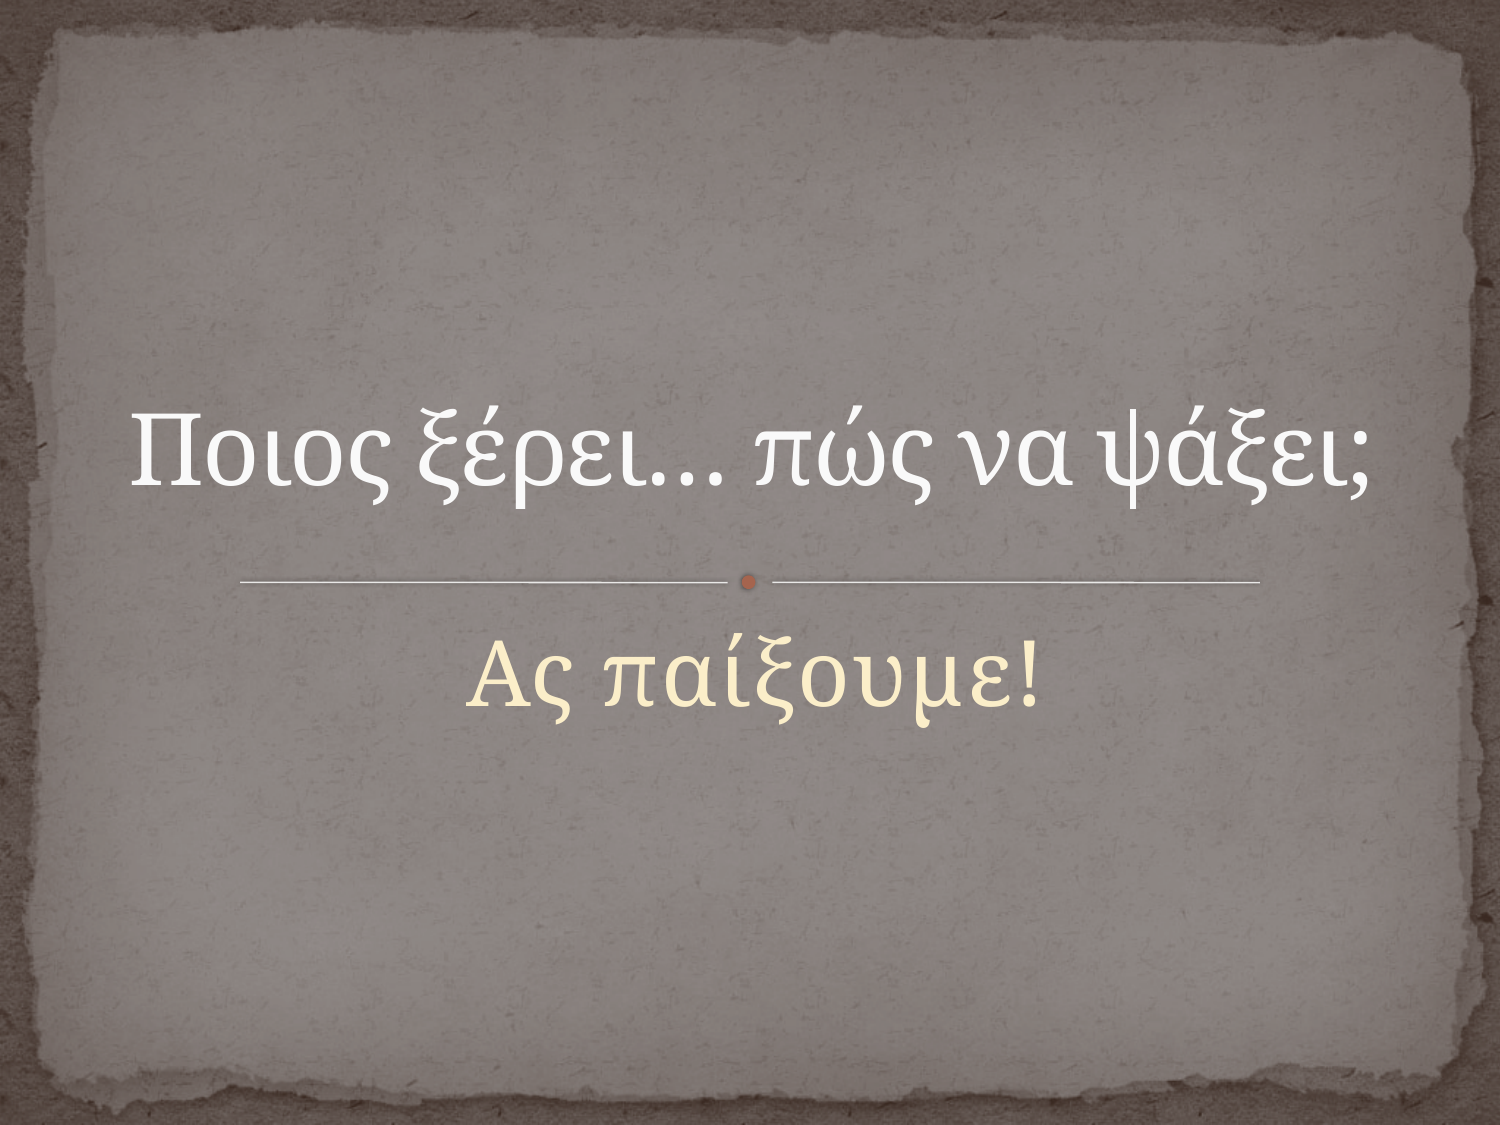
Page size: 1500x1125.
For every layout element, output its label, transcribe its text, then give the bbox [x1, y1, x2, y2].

subtitle Ας παίξουμε! [75, 606, 1438, 795]
title Ποιος ξέρει… πώς να ψάξει; [70, 187, 1433, 513]
